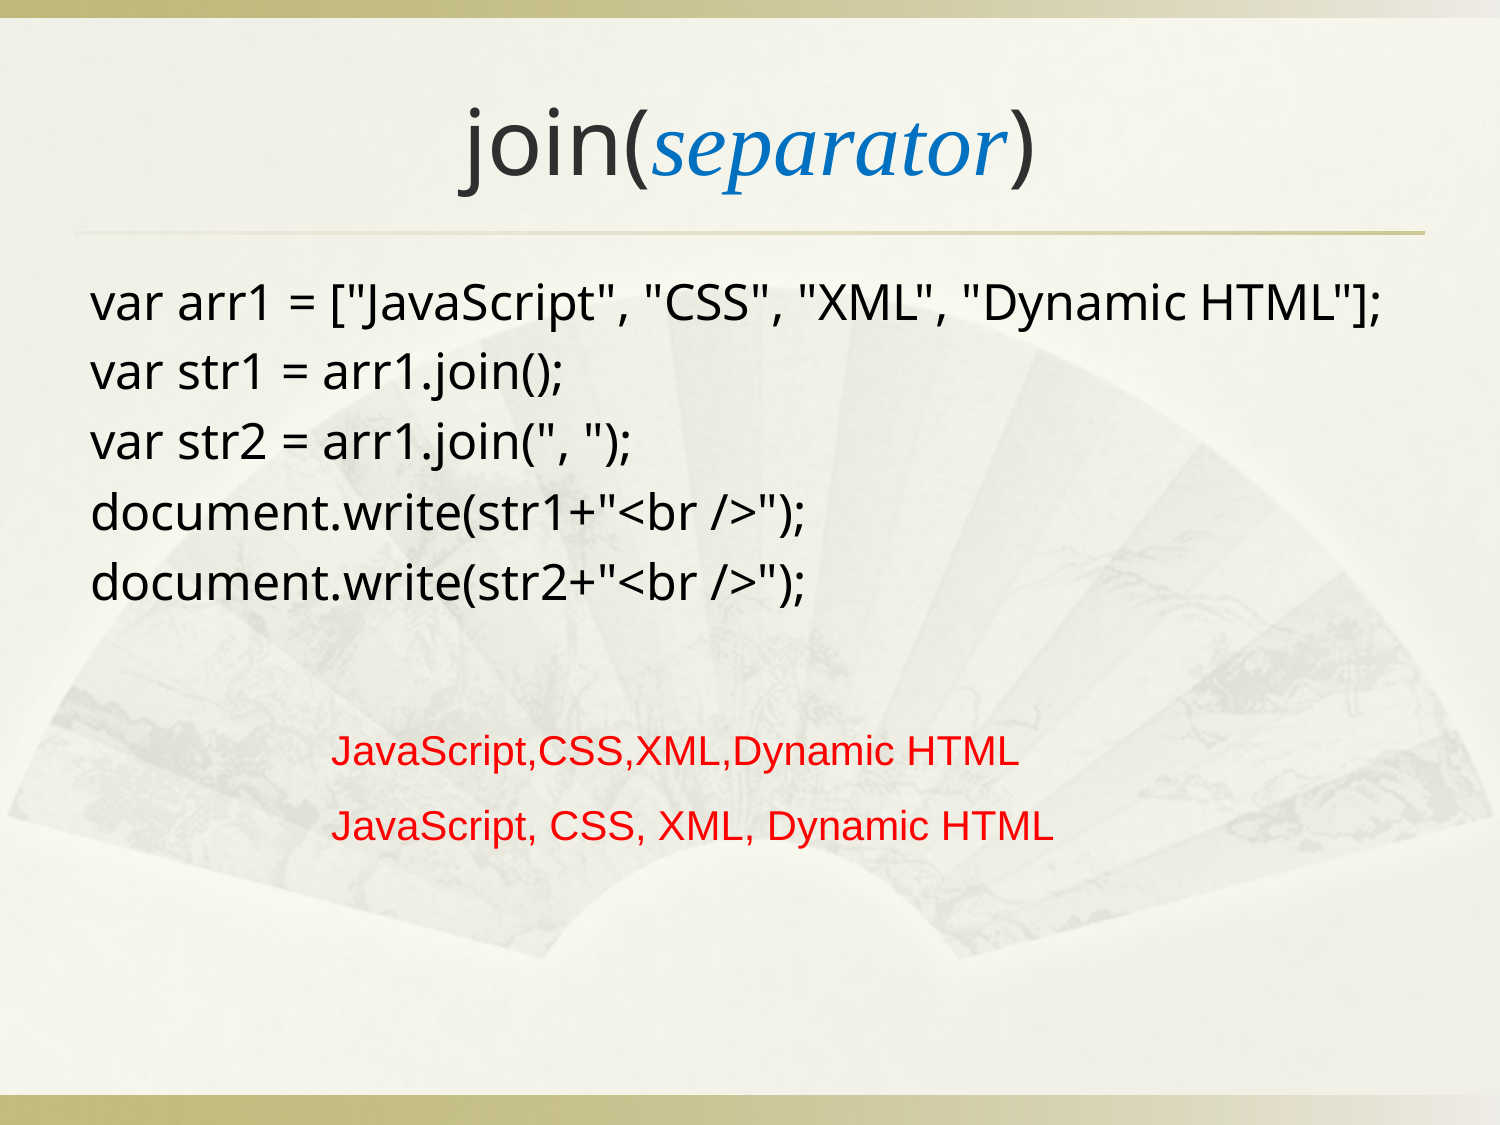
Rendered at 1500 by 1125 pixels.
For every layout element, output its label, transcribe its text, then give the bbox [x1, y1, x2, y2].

title join(separator) [75, 45, 1425, 233]
list var arr1 = ["JavaScript", "CSS", "XML", "Dynamic HTML"]; var str1 = arr1.join(); var str2 = arr1.join(", "); document.write(str1+"<br />"); document.write(str2+"<br />"); [75, 262, 1425, 1032]
text_box JavaScript,CSS,XML,Dynamic HTML JavaScript, CSS, XML, Dynamic HTML [316, 691, 1196, 857]
picture [0, 18, 1500, 1095]
